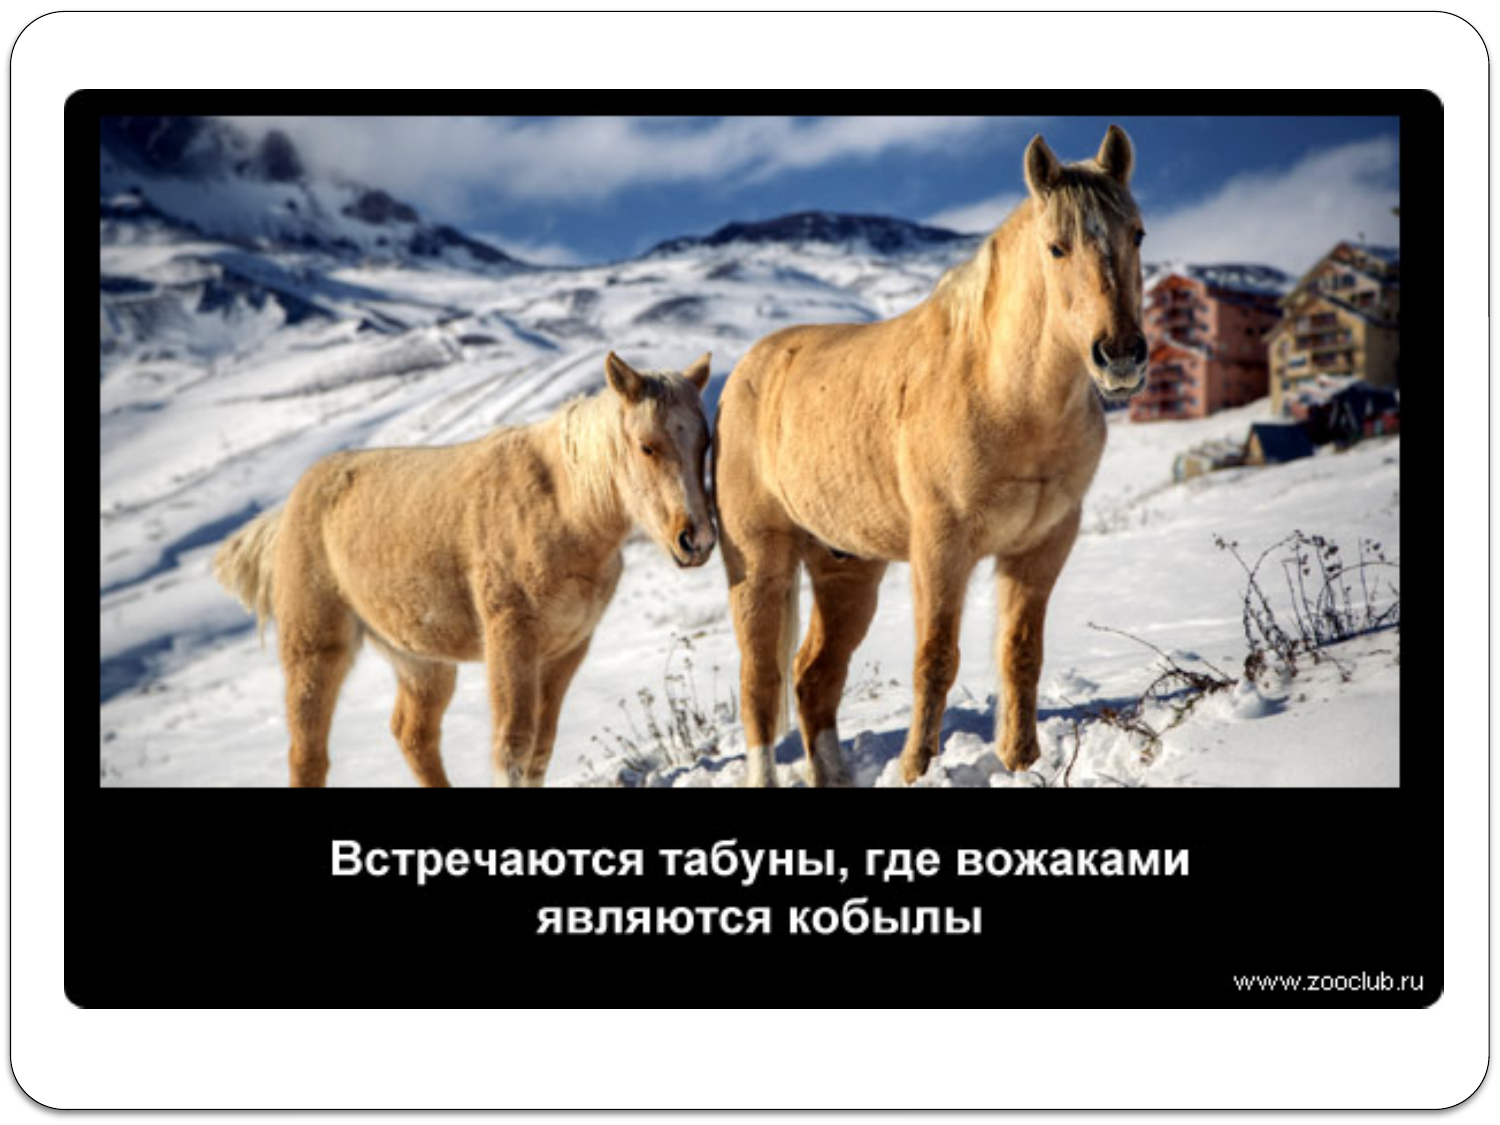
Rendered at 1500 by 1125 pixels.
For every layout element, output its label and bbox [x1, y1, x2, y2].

picture [64, 89, 1444, 1010]
